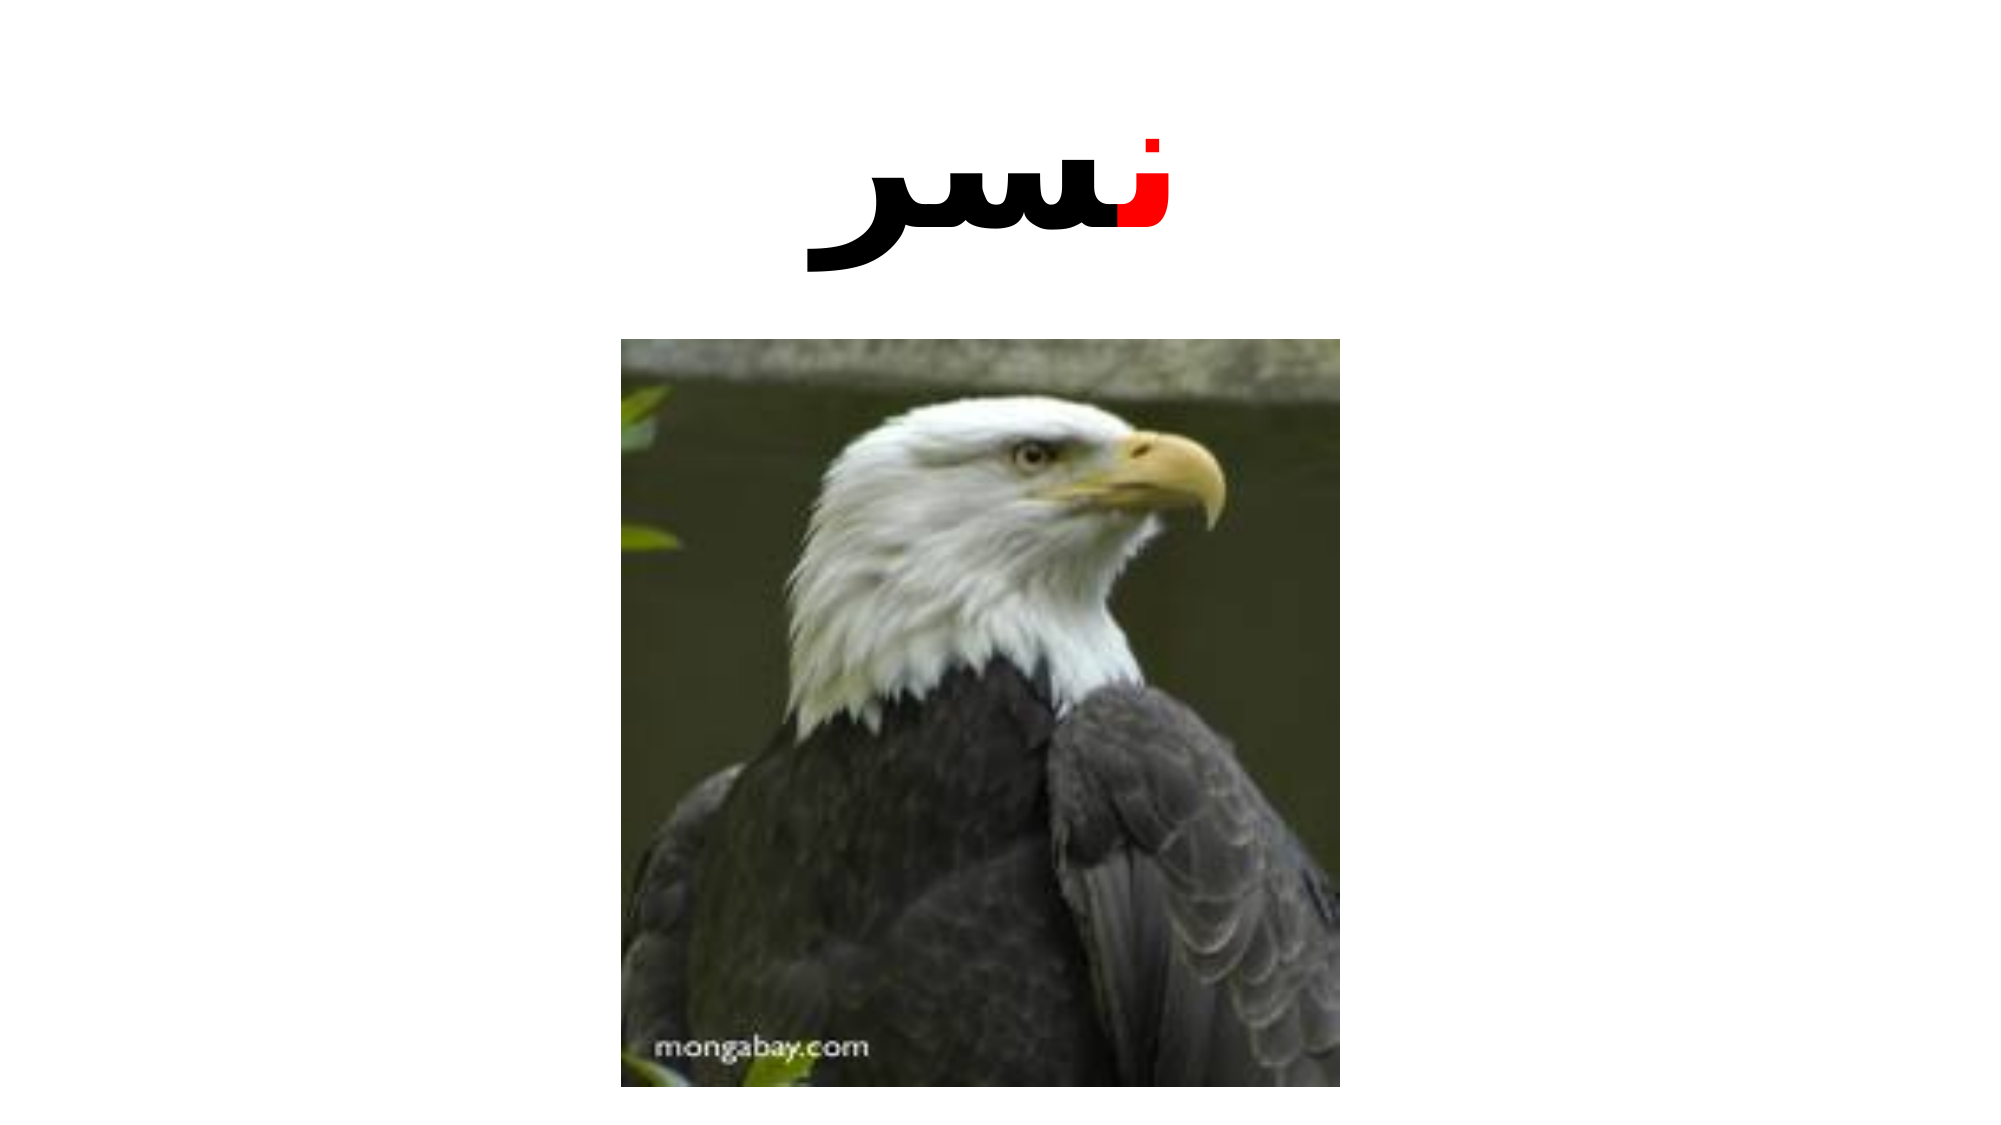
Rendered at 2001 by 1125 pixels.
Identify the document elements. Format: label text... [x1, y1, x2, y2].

title نسر [137, 59, 1863, 278]
picture [621, 339, 1340, 1087]
